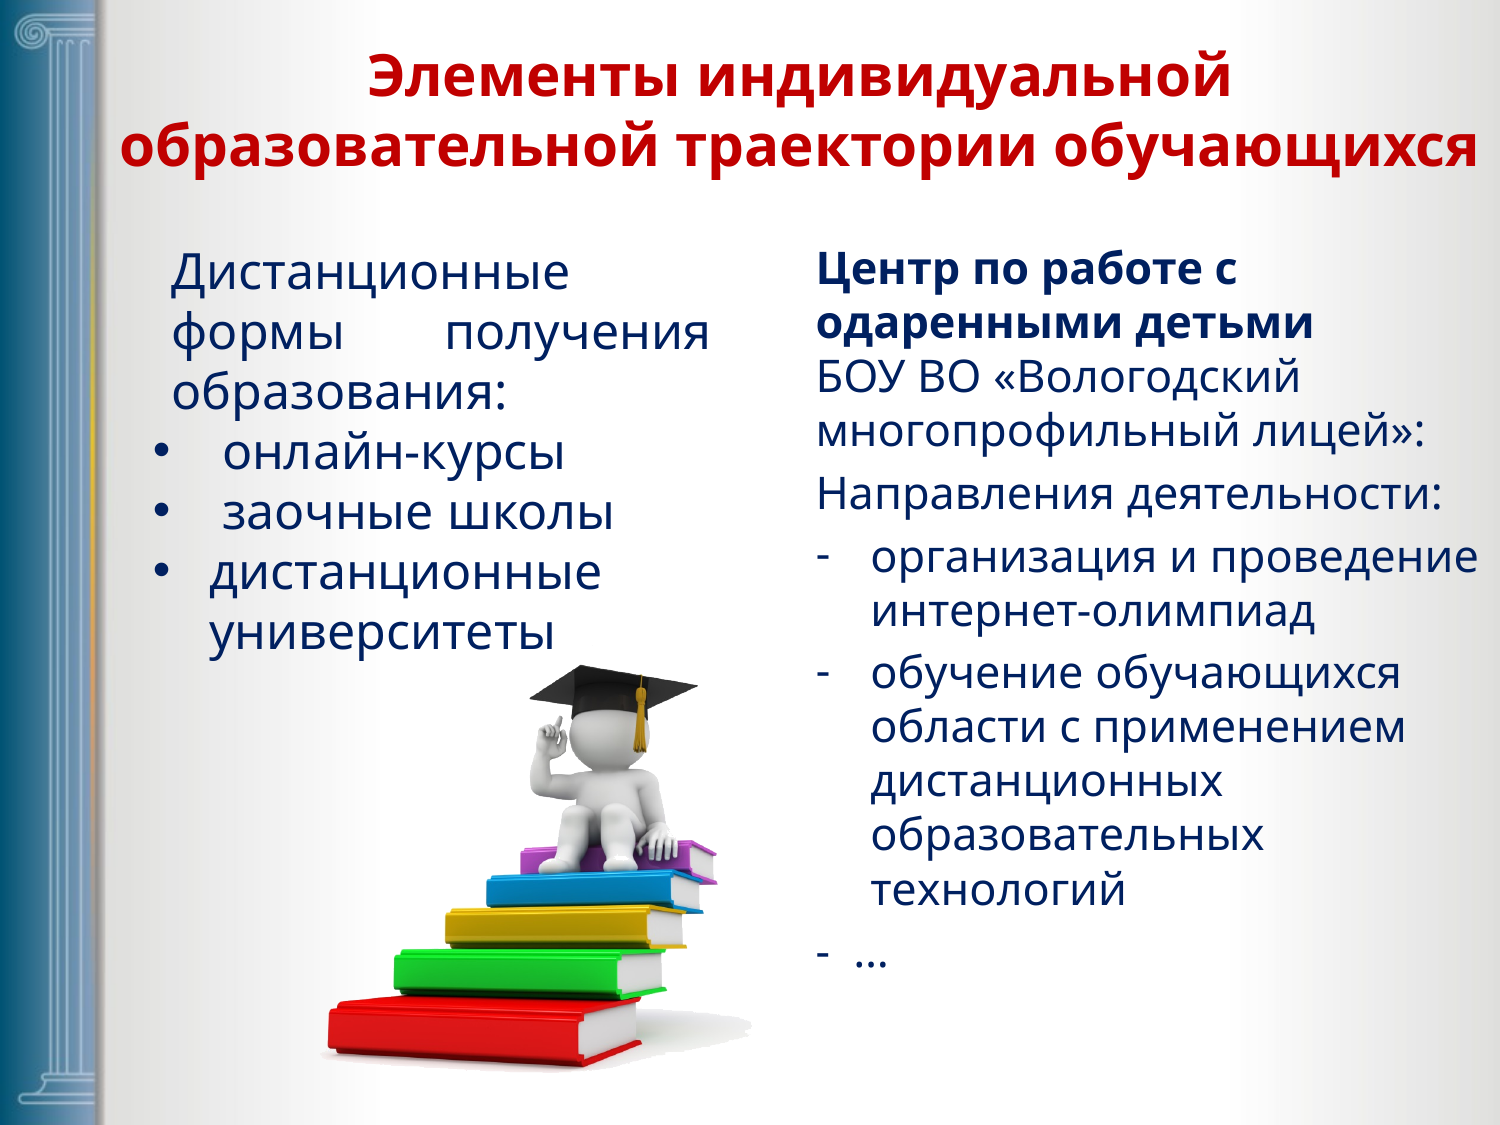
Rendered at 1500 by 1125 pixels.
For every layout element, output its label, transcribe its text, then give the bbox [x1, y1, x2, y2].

list Центр по работе с одаренными детьми БОУ ВО «Вологодский многопрофильный лицей»: Направления деятельности: организация и проведение интернет-олимпиад обучение обучающихся области с применением дистанционных образовательных технологий - … [800, 231, 1500, 1014]
picture [7, 0, 1500, 1125]
list Дистанционные формы получения образования: онлайн-курсы заочные школы дистанционные университеты [100, 231, 727, 1094]
title Элементы индивидуальной образовательной траектории обучающихся [100, 30, 1500, 197]
